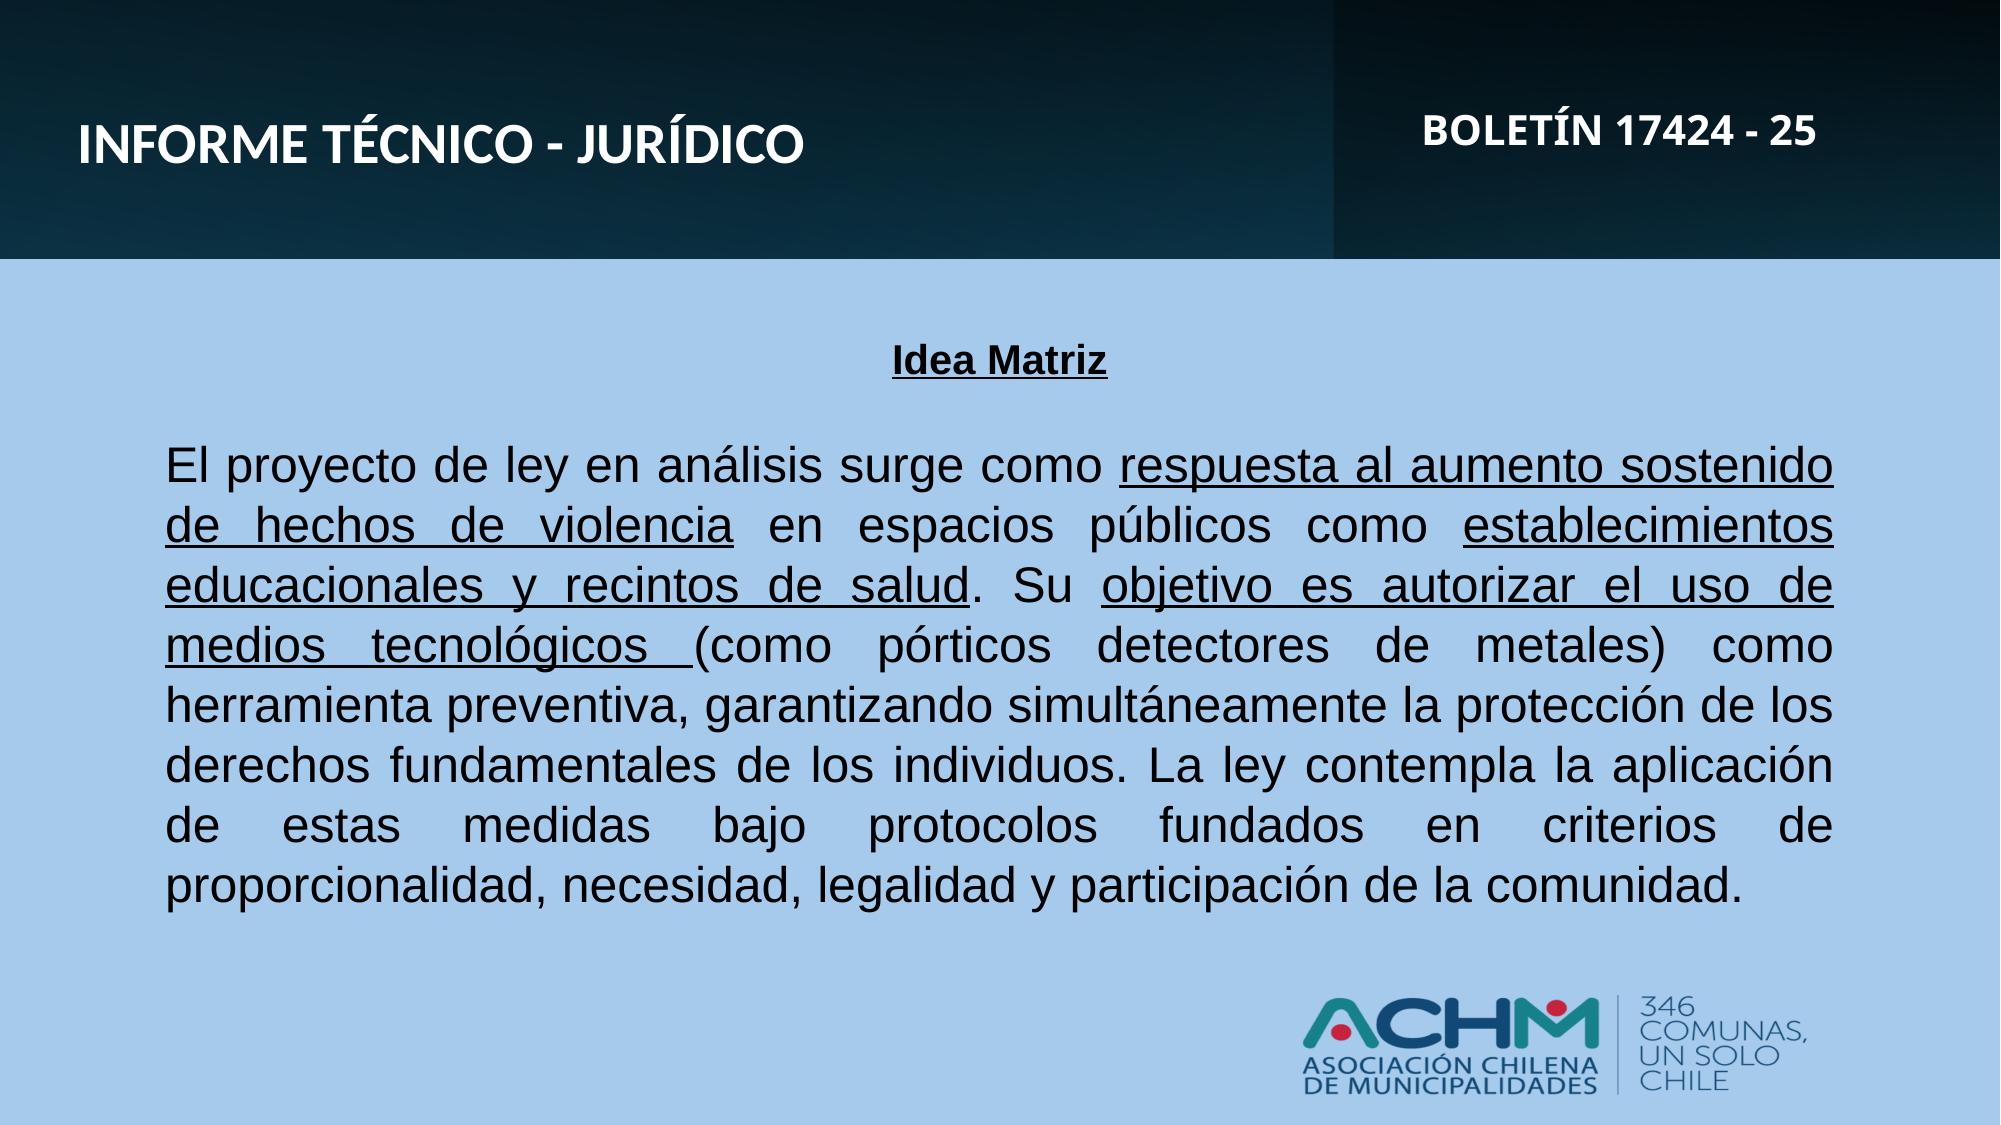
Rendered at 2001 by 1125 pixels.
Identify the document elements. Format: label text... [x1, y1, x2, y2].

subtitle BOLETÍN 17424 - 25 [1406, 63, 1947, 200]
text_box [0, 0, 626, 260]
text_box Idea Matriz El proyecto de ley en análisis surge como respuesta al aumento sostenido de hechos de violencia en espacios públicos como establecimientos educacionales y recintos de salud. Su objetivo es autorizar el uso de medios tecnológicos (como pórticos detectores de metales) como herramienta preventiva, garantizando simultáneamente la protección de los derechos fundamentales de los individuos. La ley contempla la aplicación de estas medidas bajo protocolos fundados en criterios de proporcionalidad, necesidad, legalidad y participación de la comunidad. [150, 324, 1850, 980]
text_box [0, 260, 2000, 1125]
picture [1263, 978, 1832, 1110]
text_box [1335, 0, 2000, 260]
title INFORME TÉCNICO - JURÍDICO [62, 88, 859, 201]
text_box [626, 0, 1335, 260]
